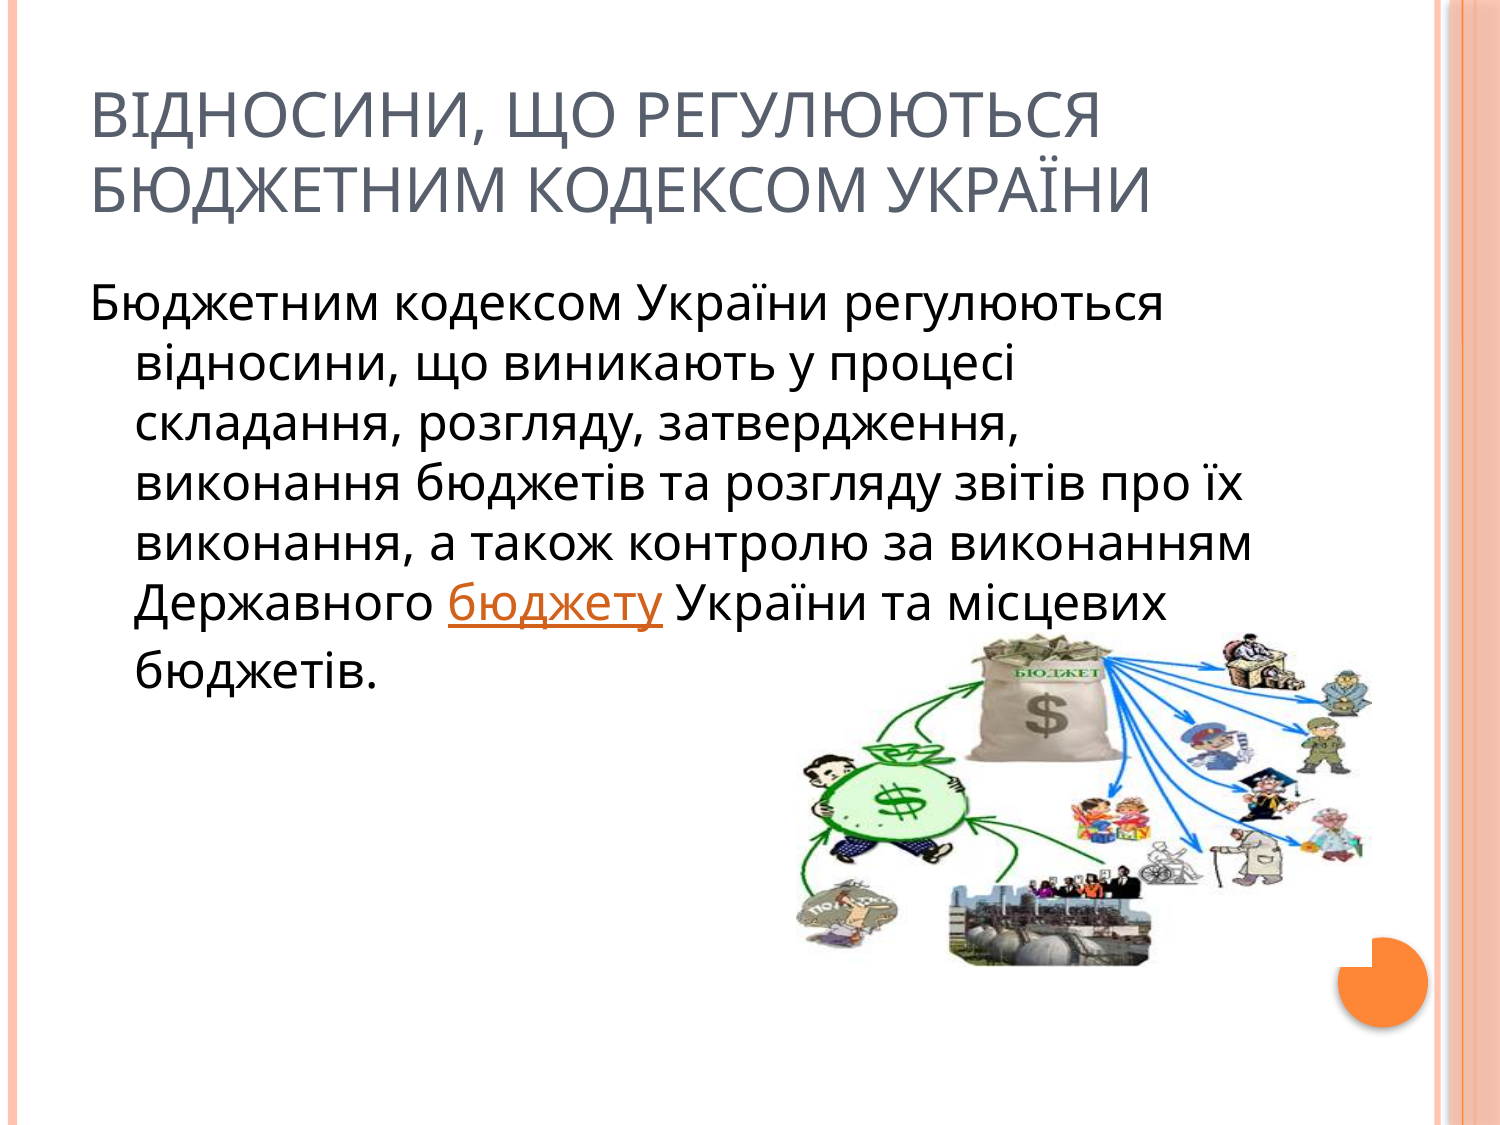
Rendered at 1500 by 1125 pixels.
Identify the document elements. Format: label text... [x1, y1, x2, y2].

title Відносини, що регулюються Бюджетним кодексом України [75, 45, 1300, 233]
picture [796, 632, 1372, 968]
list Бюджетним кодексом України регулюються відносини, що виникають у процесі складання, розгляду, затвердження, виконання бюджетів та розгляду звітів про їх виконання, а також контролю за виконанням Державного бюджету України та місцевих бюджетів. [75, 262, 1300, 1062]
